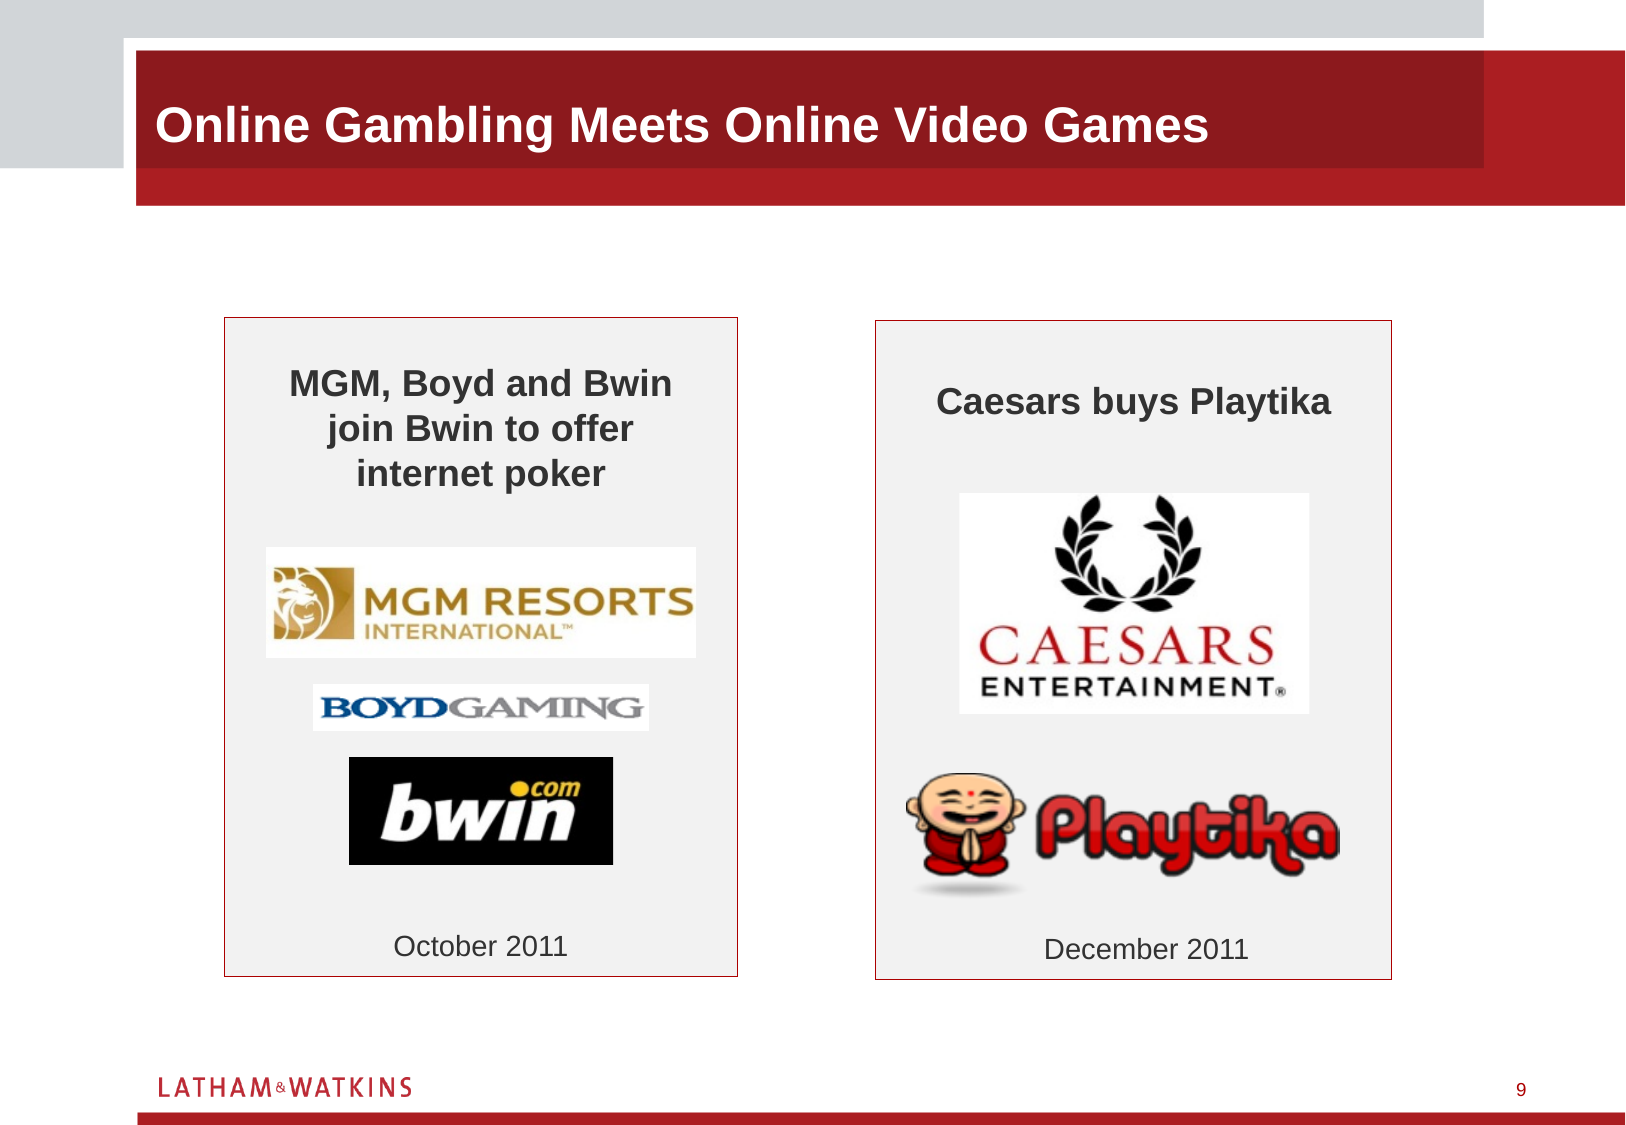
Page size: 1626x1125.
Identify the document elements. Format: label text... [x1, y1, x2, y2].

picture [0, 0, 1626, 1125]
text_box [874, 320, 1393, 980]
text_box Online Gambling Meets Online Video Games [139, 62, 1440, 188]
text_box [224, 317, 738, 978]
slide_number 8 [1474, 1070, 1542, 1108]
